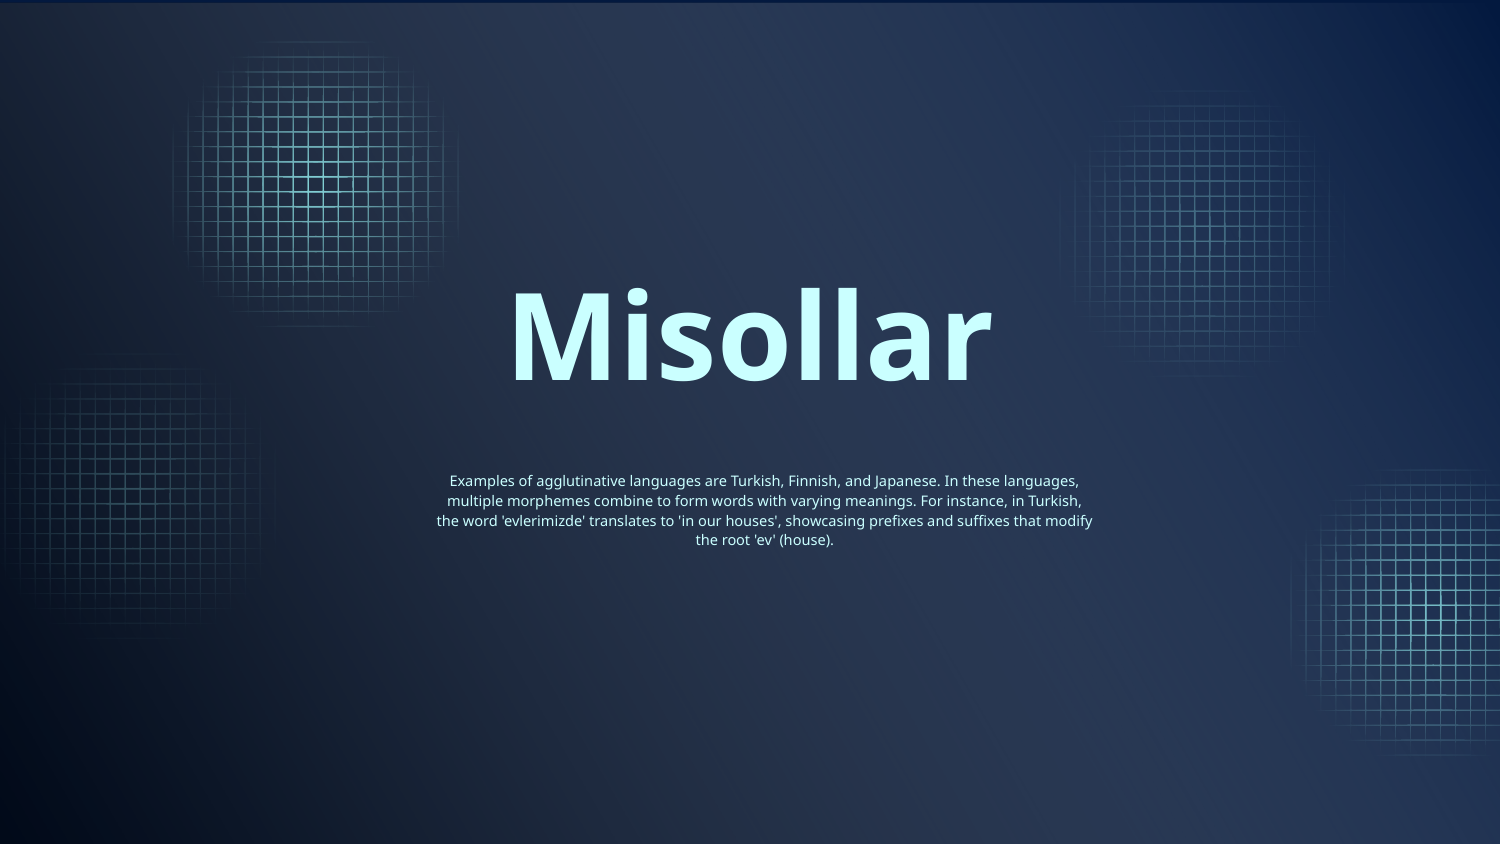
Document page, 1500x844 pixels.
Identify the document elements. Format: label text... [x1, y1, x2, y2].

title Misollar [390, 235, 1110, 432]
picture [0, 0, 1500, 844]
subtitle Examples of agglutinative languages are Turkish, Finnish, and Japanese. In these languages, multiple morphemes combine to form words with varying meanings. For instance, in Turkish, the word 'evlerimizde' translates to 'in our houses', showcasing prefixes and suffixes that modify the root 'ev' (house). [390, 456, 1110, 566]
